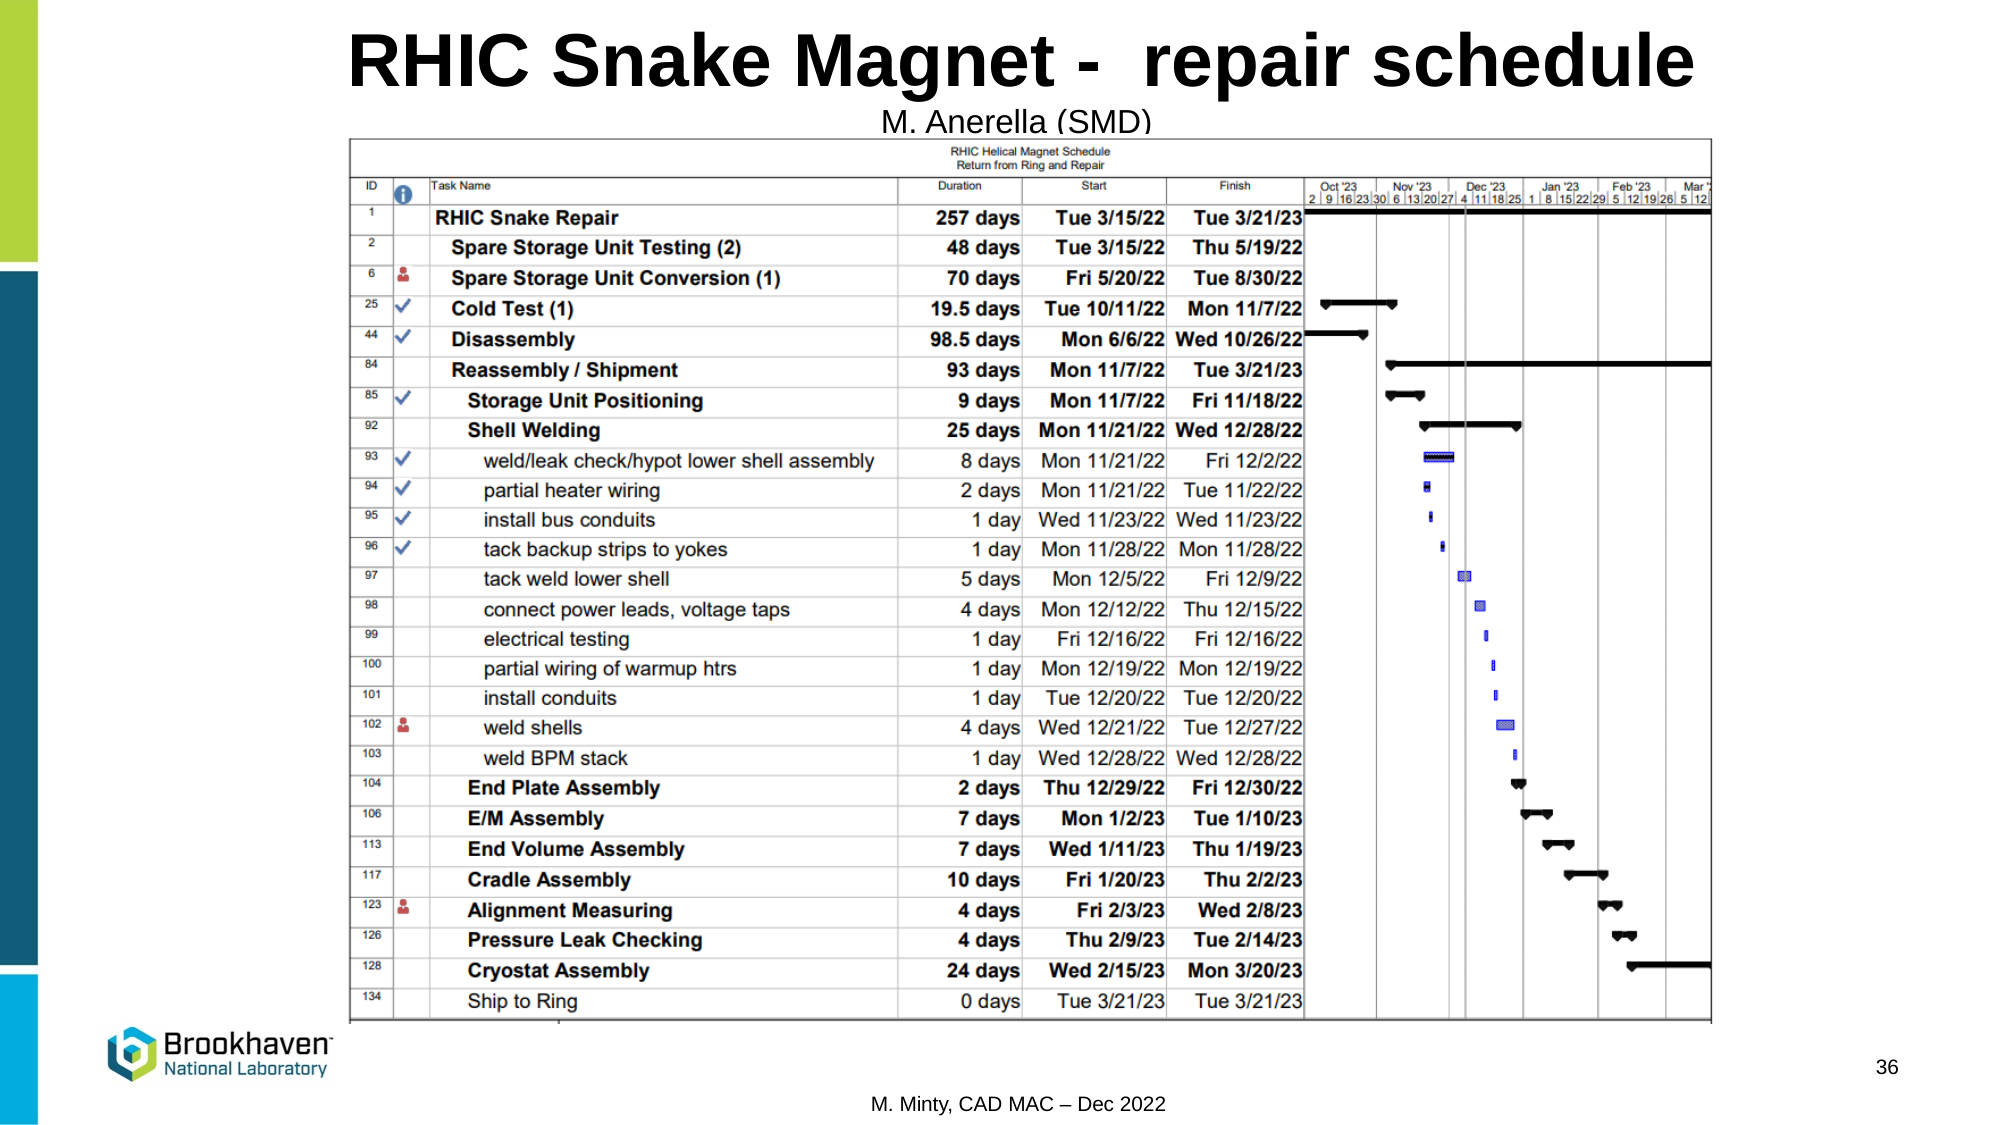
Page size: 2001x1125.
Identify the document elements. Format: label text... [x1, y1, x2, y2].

text_box M. Anerella (SMD) [42, 92, 2000, 148]
text_box M. Minty, CAD MAC – Dec 2022 [38, 1083, 1999, 1123]
text_box RHIC Snake Magnet - repair schedule [42, 4, 2000, 92]
slide_number 36 [1835, 1036, 1907, 1083]
picture [0, 0, 2001, 1125]
